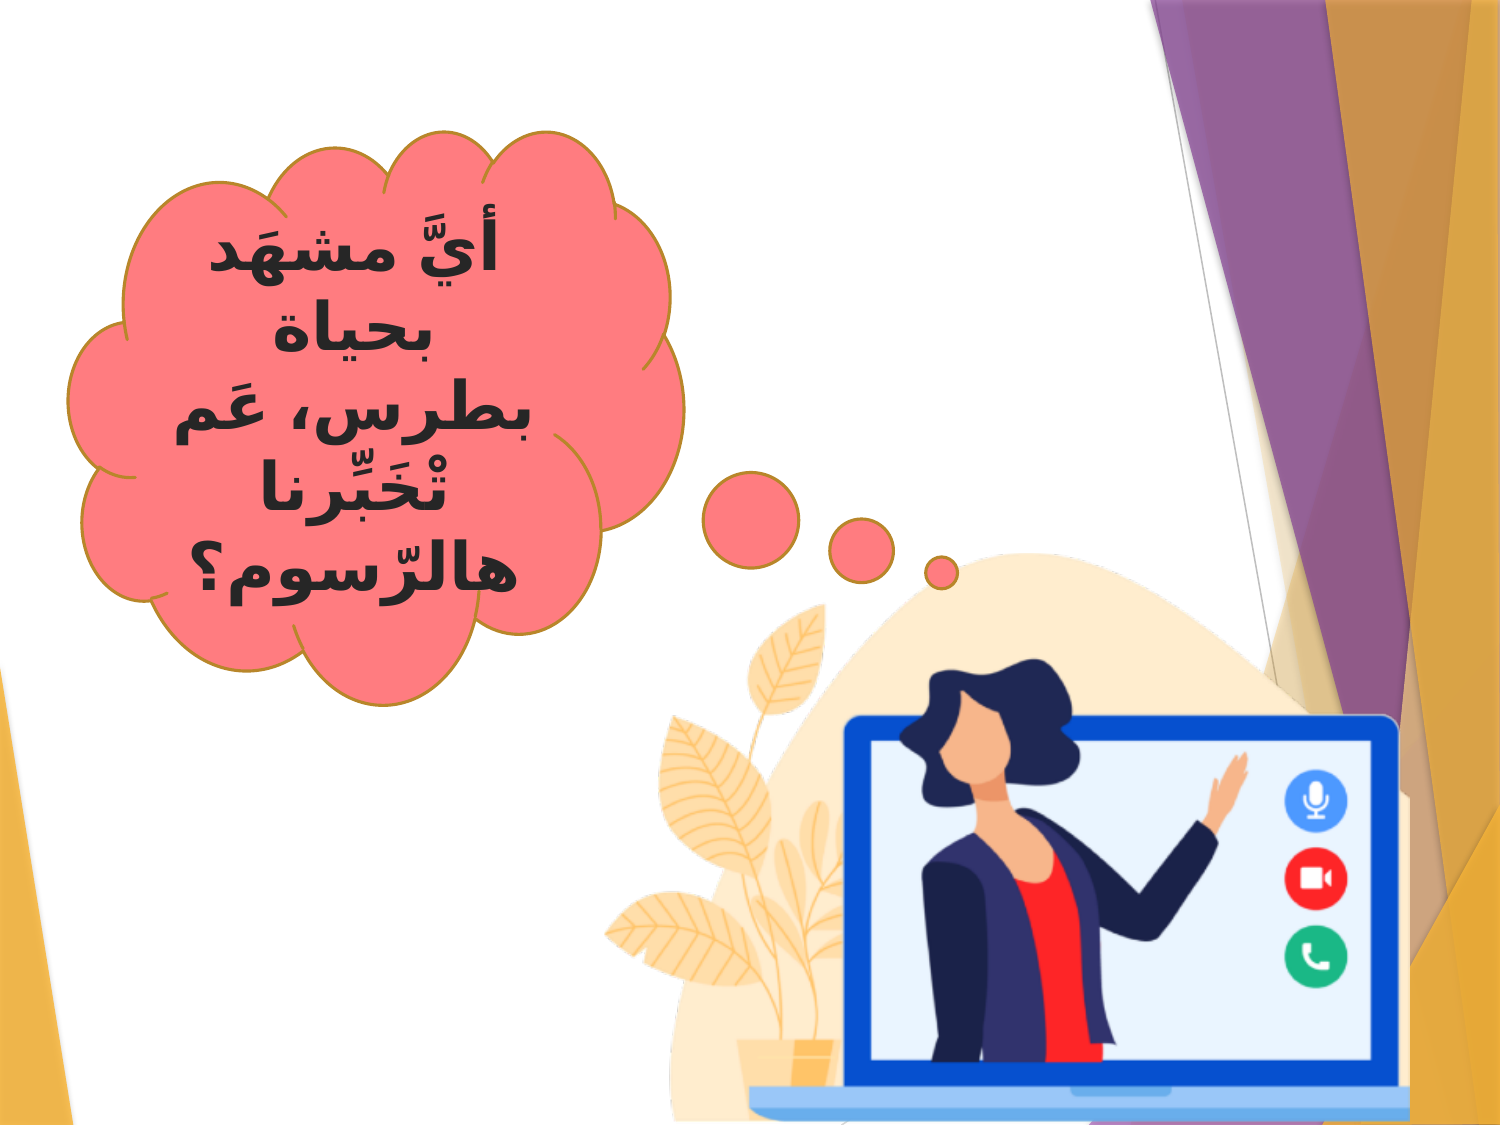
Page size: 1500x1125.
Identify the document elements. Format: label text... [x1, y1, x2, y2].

picture [603, 553, 1411, 1125]
text_box أيَّ مشهَد بحياة بطرس، عَم تْخَبِّرنا هالرّسوم؟ [701, 470, 801, 552]
text_box أيَّ مشهَد بحياة بطرس، عَم تْخَبِّرنا هالرّسوم؟ [66, 130, 686, 707]
text_box أيَّ مشهَد بحياة بطرس، عَم تْخَبِّرنا هالرّسوم؟ [828, 517, 896, 552]
